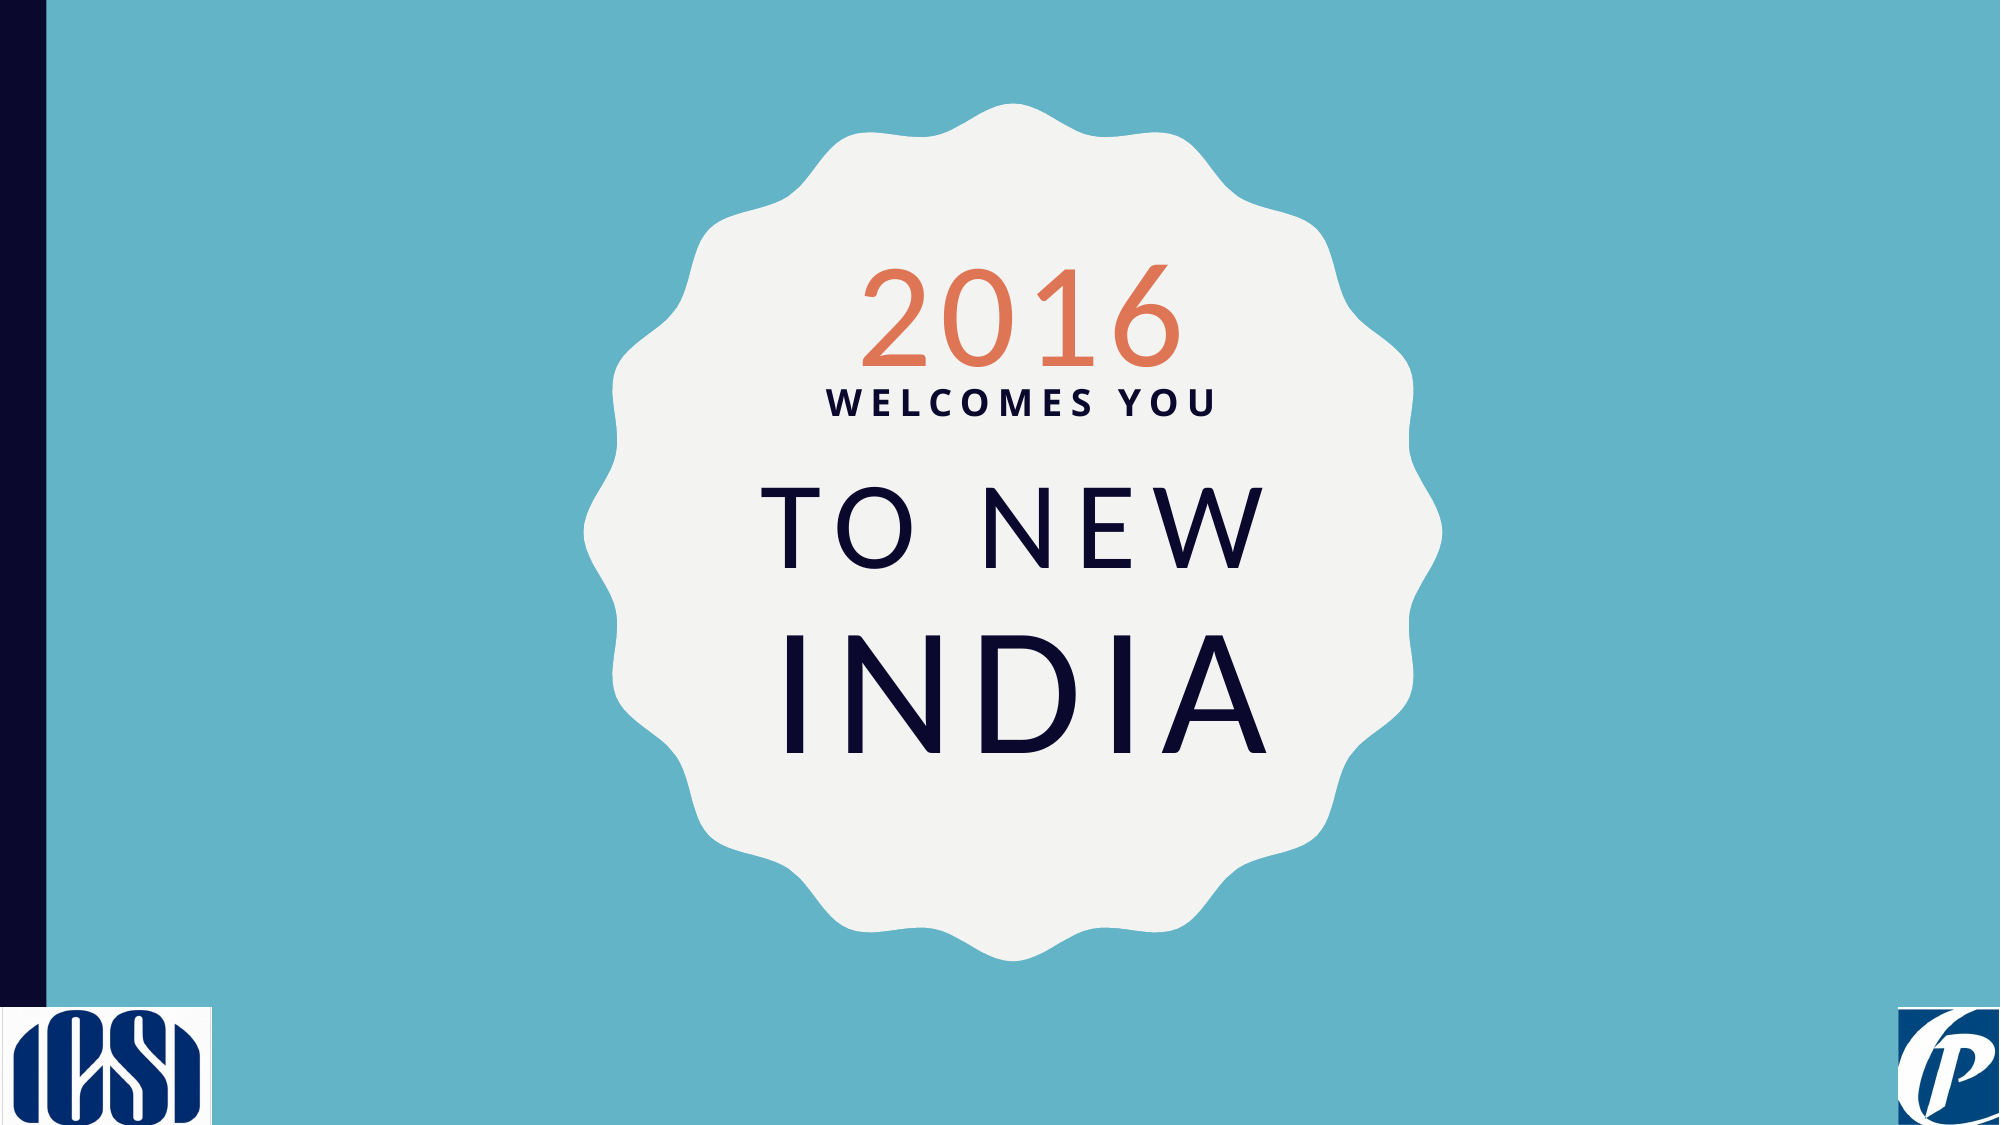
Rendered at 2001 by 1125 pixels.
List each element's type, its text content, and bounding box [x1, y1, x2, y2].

picture [0, 1007, 212, 1125]
picture [1898, 1007, 2000, 1125]
text_box [360, 735, 1681, 857]
title To new India [619, 494, 1423, 735]
text_box 2016 [602, 208, 1439, 478]
subtitle Welcomes you [360, 371, 1681, 494]
